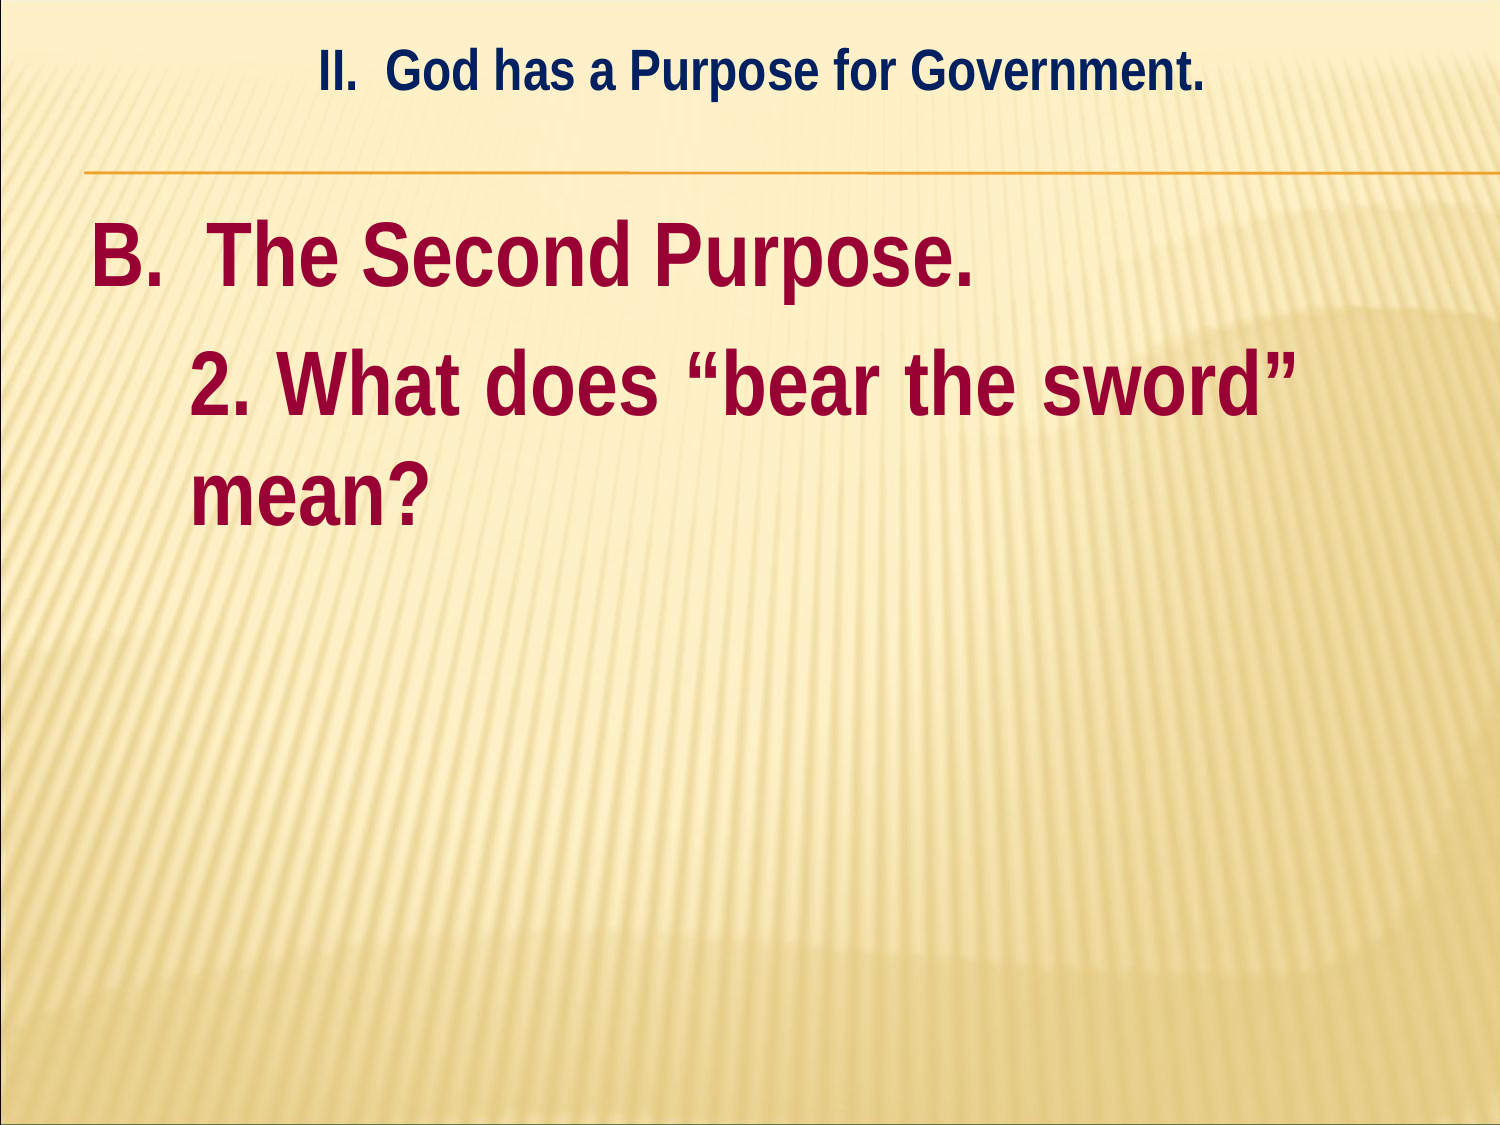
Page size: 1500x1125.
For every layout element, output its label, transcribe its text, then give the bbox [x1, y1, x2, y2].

list B. The Second Purpose. 2. What does “bear the sword” mean? [75, 187, 1425, 1075]
text_box II. God has a Purpose for Government. [124, 24, 1413, 110]
picture [0, 0, 1500, 1125]
